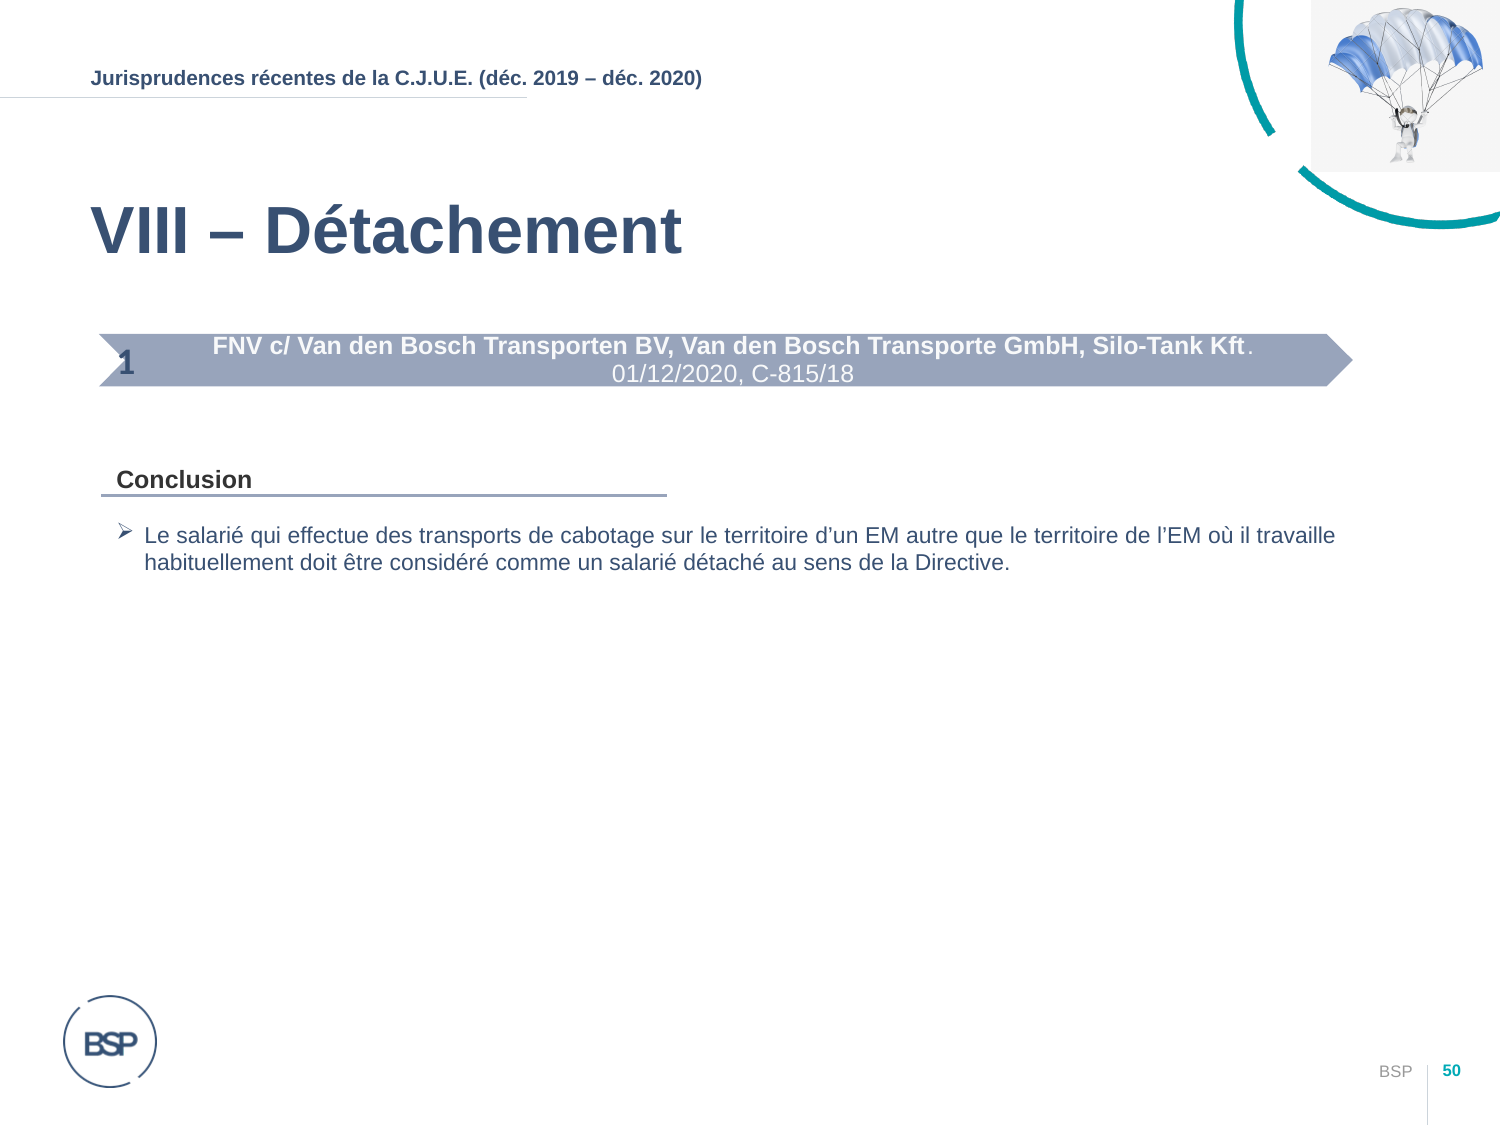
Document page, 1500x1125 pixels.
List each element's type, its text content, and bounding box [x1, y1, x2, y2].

picture [1118, 0, 1500, 309]
text_box Conclusion Le salarié qui effectue des transports de cabotage sur le territoire d’un EM autre que le territoire de l’EM où il travaille habituellement doit être considéré comme un salarié détaché au sens de la Directive. [101, 455, 1352, 781]
list Jurisprudences récentes de la C.J.U.E. (déc. 2019 – déc. 2020) [75, 60, 1193, 102]
slide_number 50 [1427, 1052, 1498, 1091]
picture [63, 995, 157, 1088]
list VIII – Détachement [75, 173, 1291, 276]
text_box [101, 297, 1352, 424]
